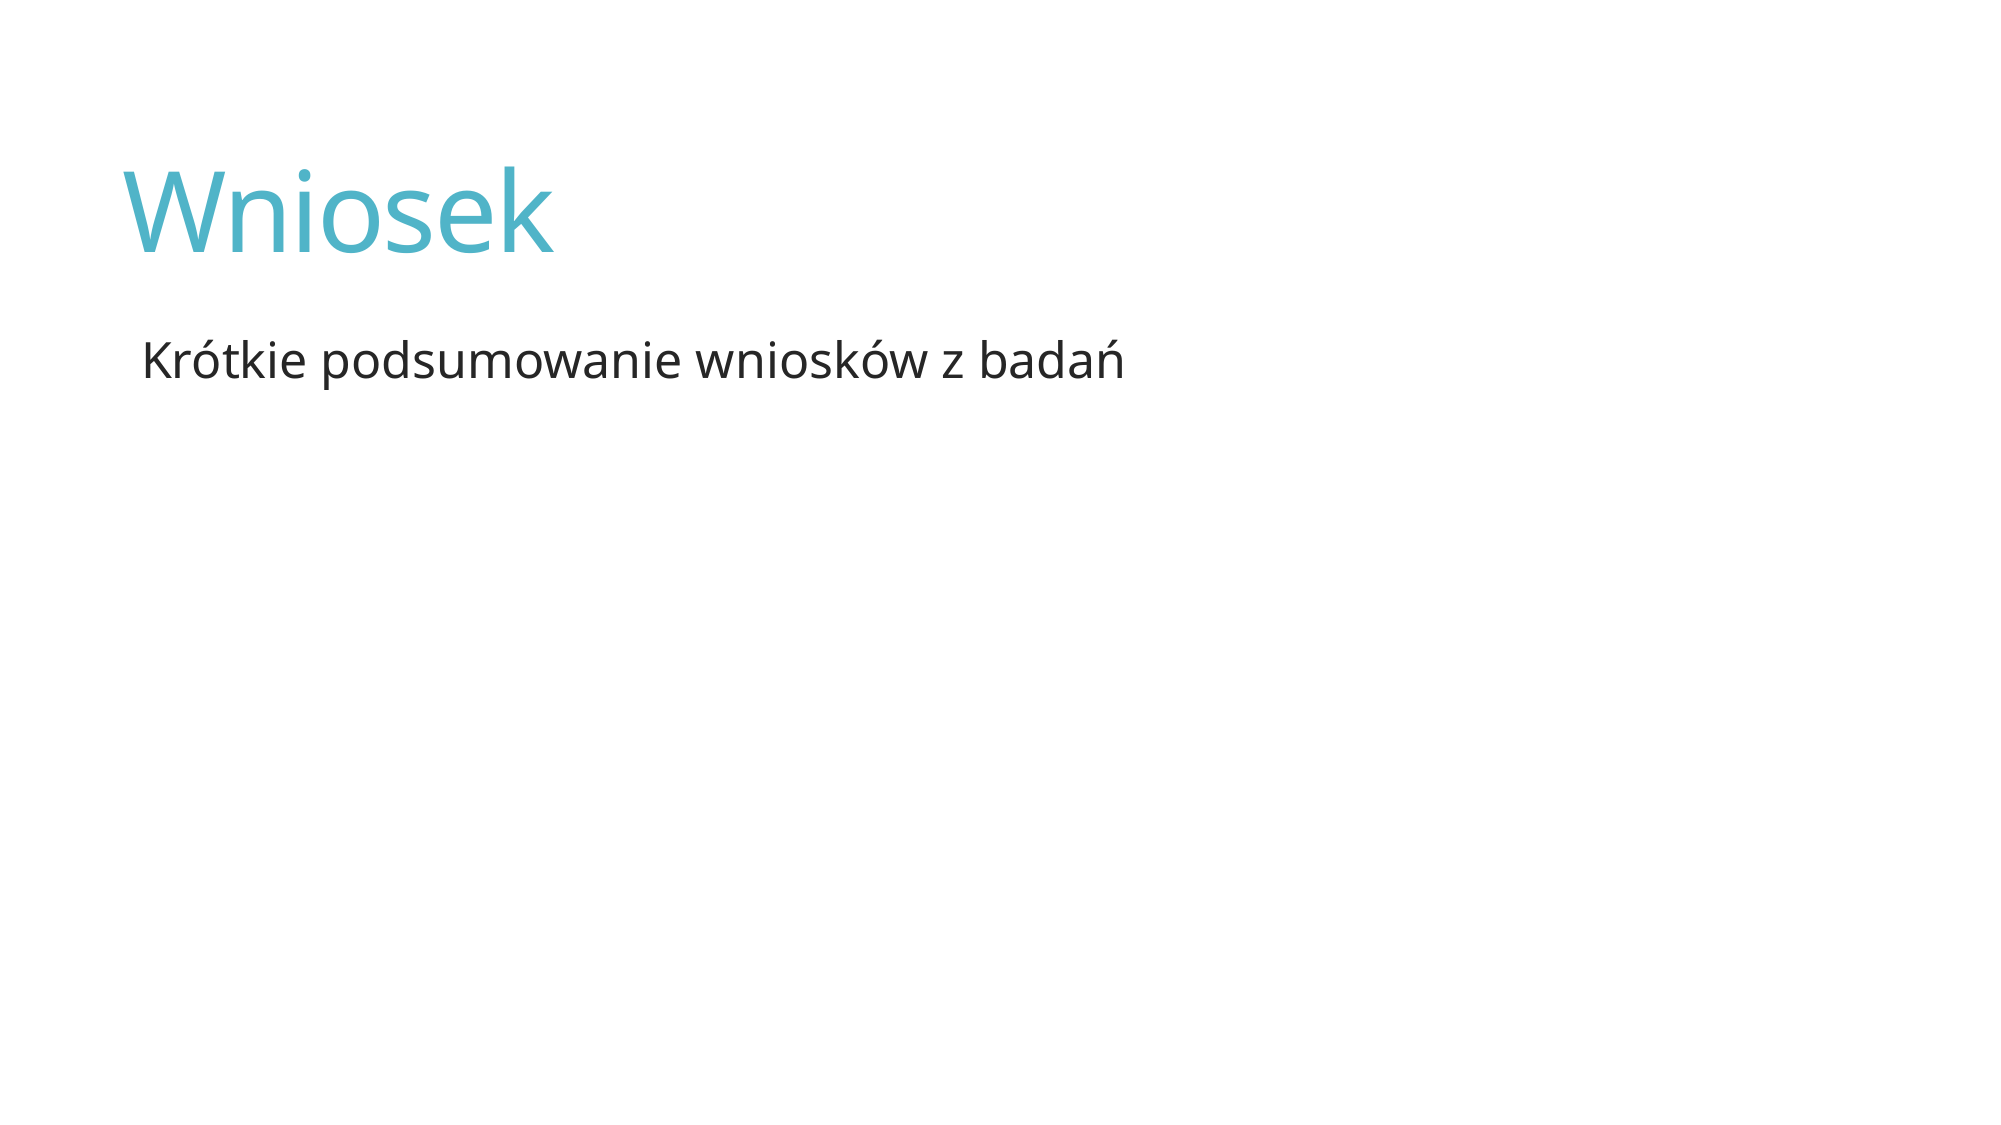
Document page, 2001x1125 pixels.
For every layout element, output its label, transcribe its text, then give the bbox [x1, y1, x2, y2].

title Wniosek [107, 81, 1875, 354]
list Krótkie podsumowanie wniosków z badań [111, 329, 1876, 948]
